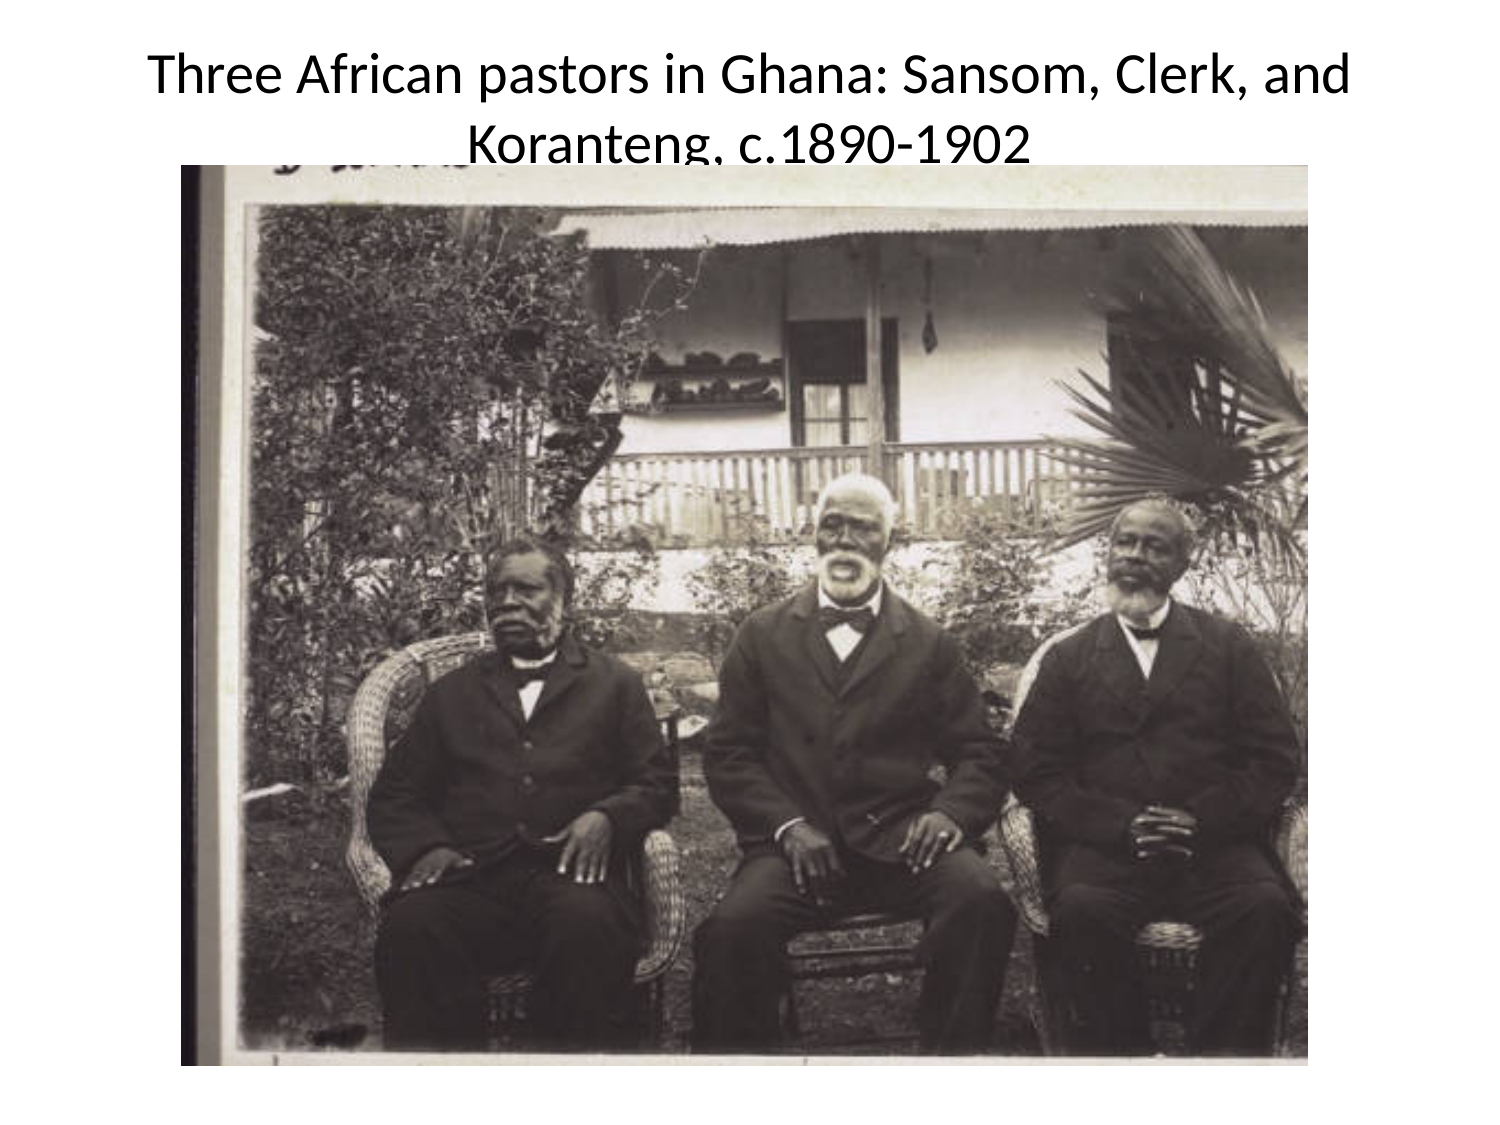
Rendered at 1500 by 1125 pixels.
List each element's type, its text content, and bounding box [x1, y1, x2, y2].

title Three African pastors in Ghana: Sansom, Clerk, and Koranteng, c.1890-1902 [75, 45, 1425, 166]
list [180, 165, 1309, 1067]
